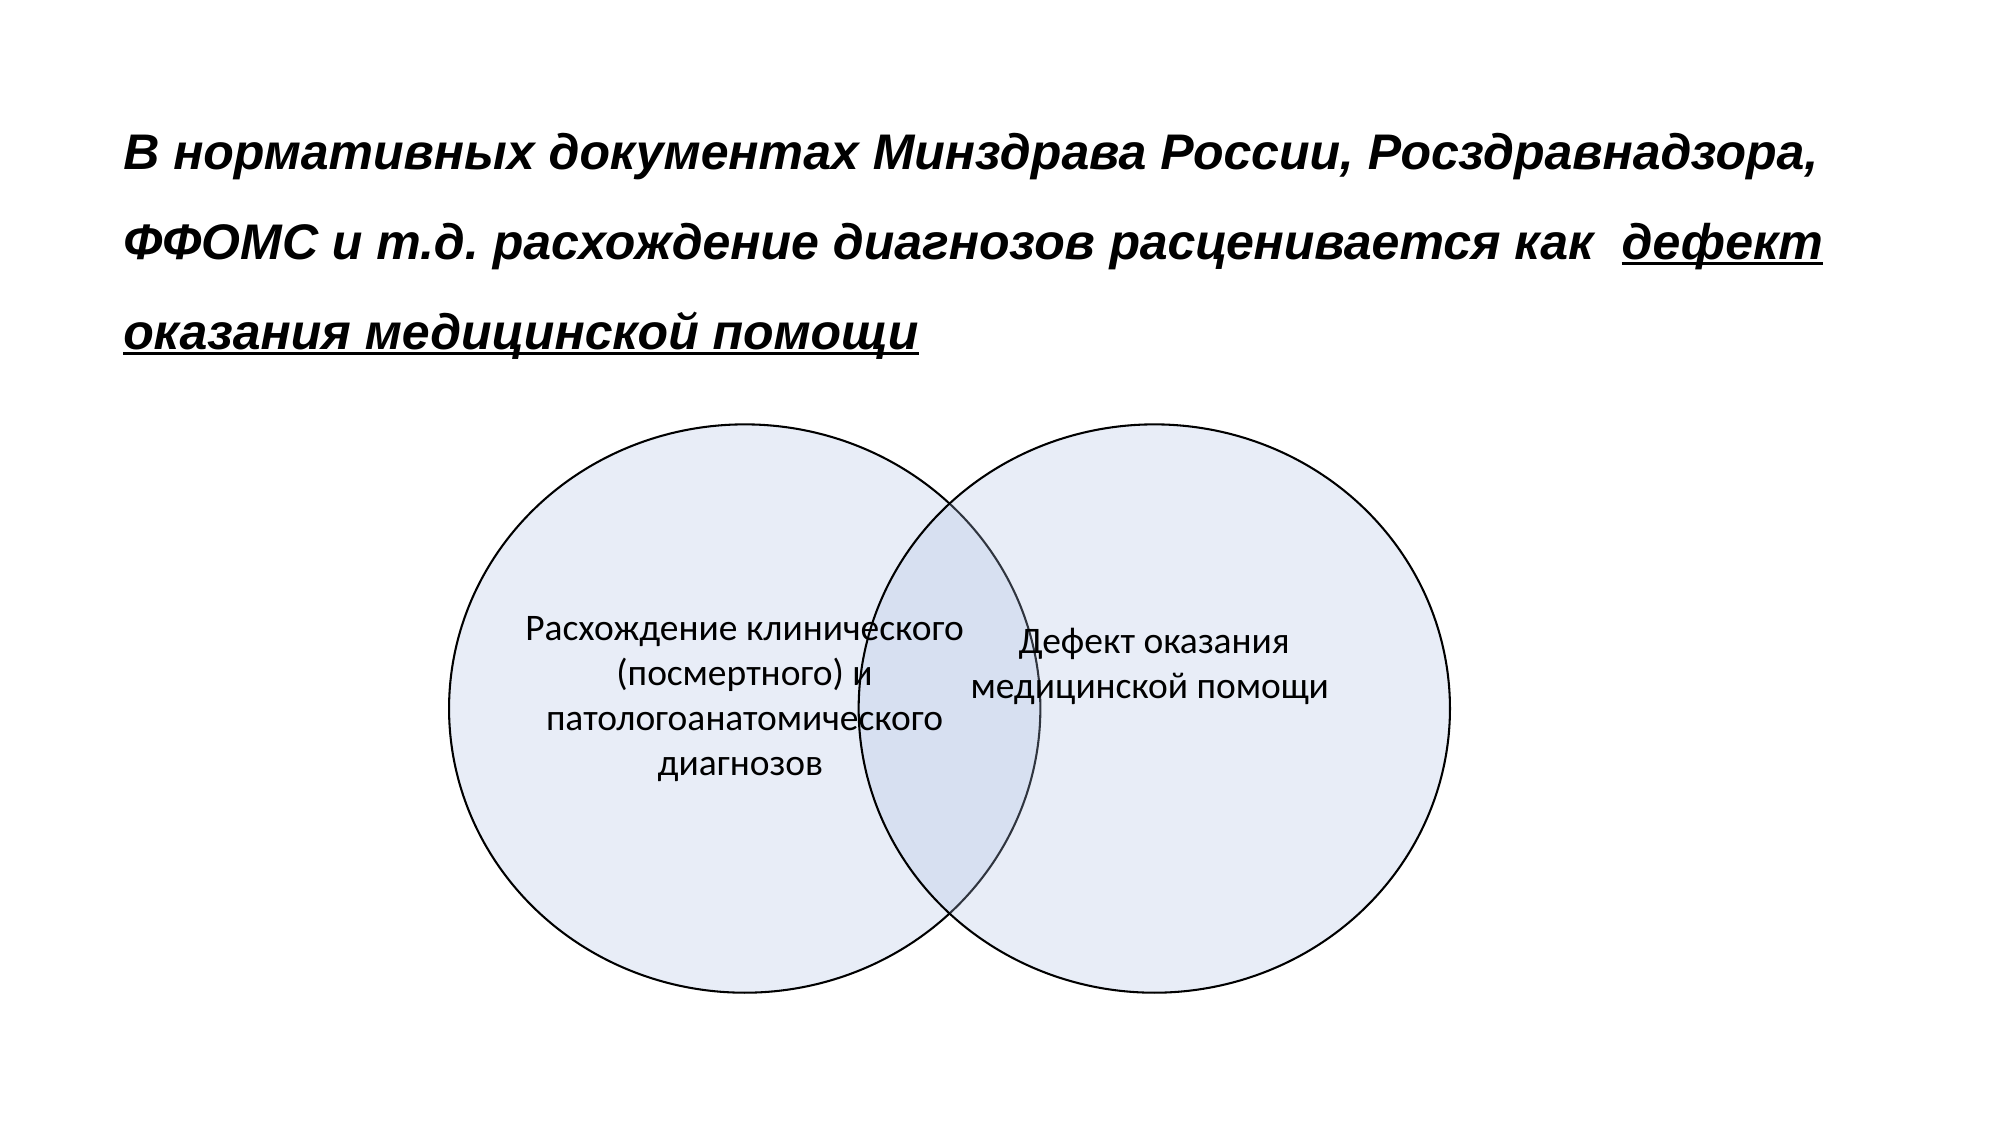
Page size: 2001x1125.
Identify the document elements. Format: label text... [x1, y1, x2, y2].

text_box [870, 423, 1452, 994]
text_box В нормативных документах Минздрава России, Росздравнадзора, ФФОМС и т.д. расхождение диагнозов расценивается как дефект оказания медицинской помощи [108, 82, 1892, 367]
text_box [448, 423, 949, 994]
text_box Расхождение клинического (посмертного) и патологоанатомического диагнозов [500, 596, 990, 791]
text_box Дефект оказания медицинской помощи [909, 608, 1399, 713]
